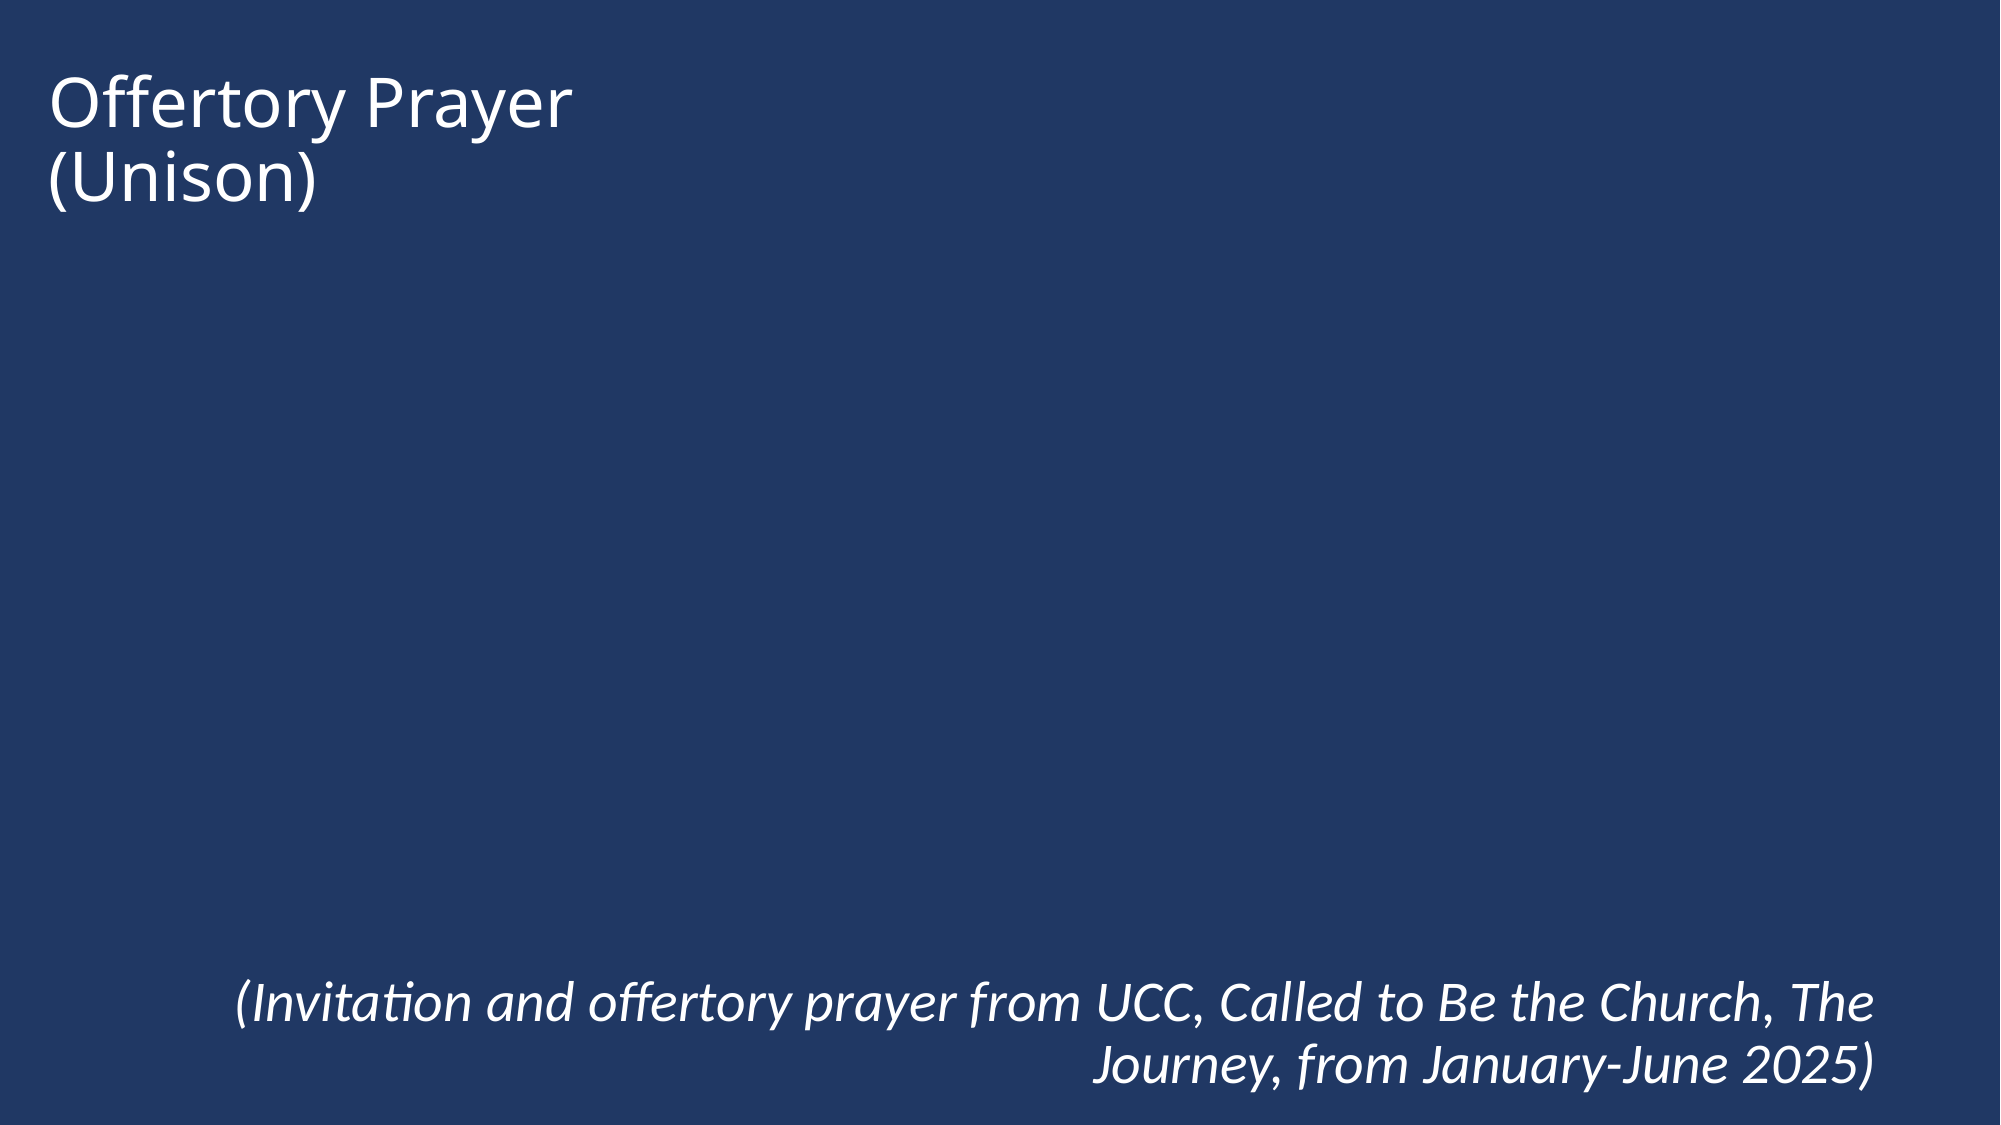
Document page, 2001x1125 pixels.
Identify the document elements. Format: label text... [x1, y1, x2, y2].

list (Invitation and offertory prayer from UCC, Called to Be the Church, The Journey, from January-June 2025) [66, 577, 1893, 1108]
title Offertory Prayer (Unison) [34, 59, 1964, 225]
